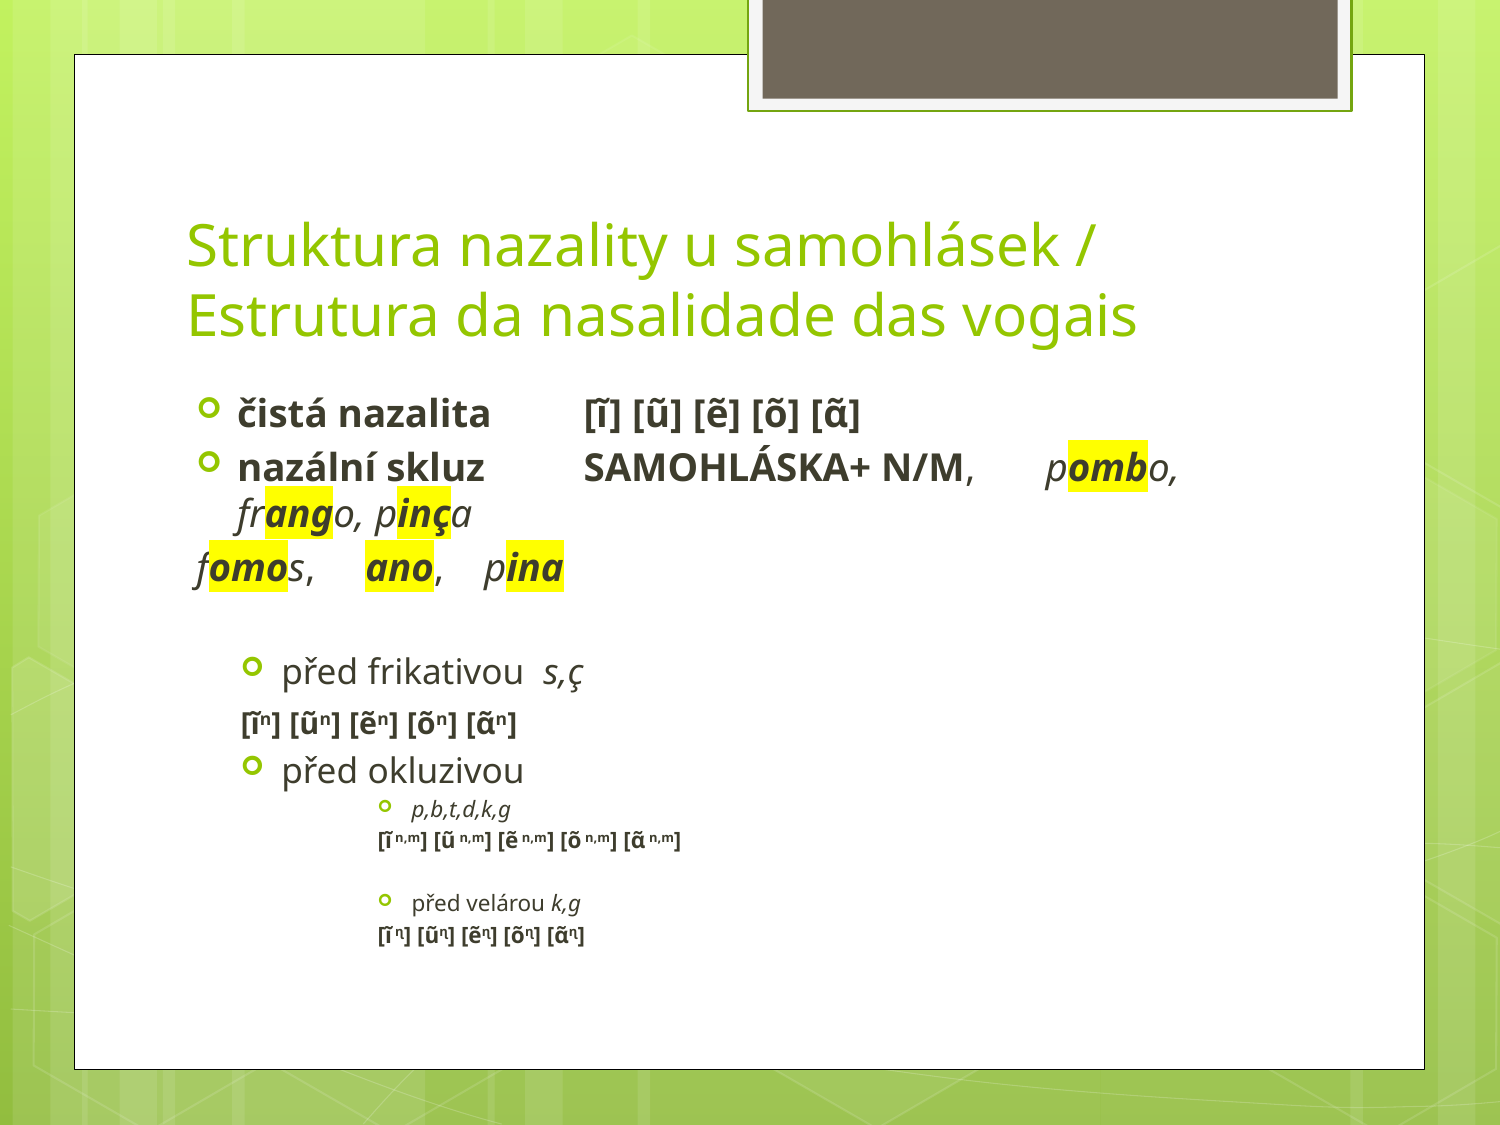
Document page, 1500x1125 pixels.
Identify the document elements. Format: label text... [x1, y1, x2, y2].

list čistá nazalita [ĩ] [ũ] [ẽ] [õ] [ᾶ] nazální skluz SAMOHLÁSKA+ N/M, pombo, frango, pinça fomos, ano, pina před frikativou s,ç [ĩn] [ũn] [ẽn] [õn] [ᾶn] před okluzivou p,b,t,d,k,g [ĩ n,m] [ũ n,m] [ẽ n,m] [õ n,m] [ᾶ n,m] před velárou k,g [ĩ ɳ] [ũɳ] [ẽɳ] [õɳ] [ᾶɳ] [171, 381, 1283, 957]
title Struktura nazality u samohlásek / Estrutura da nasalidade das vogais [171, 168, 1324, 357]
